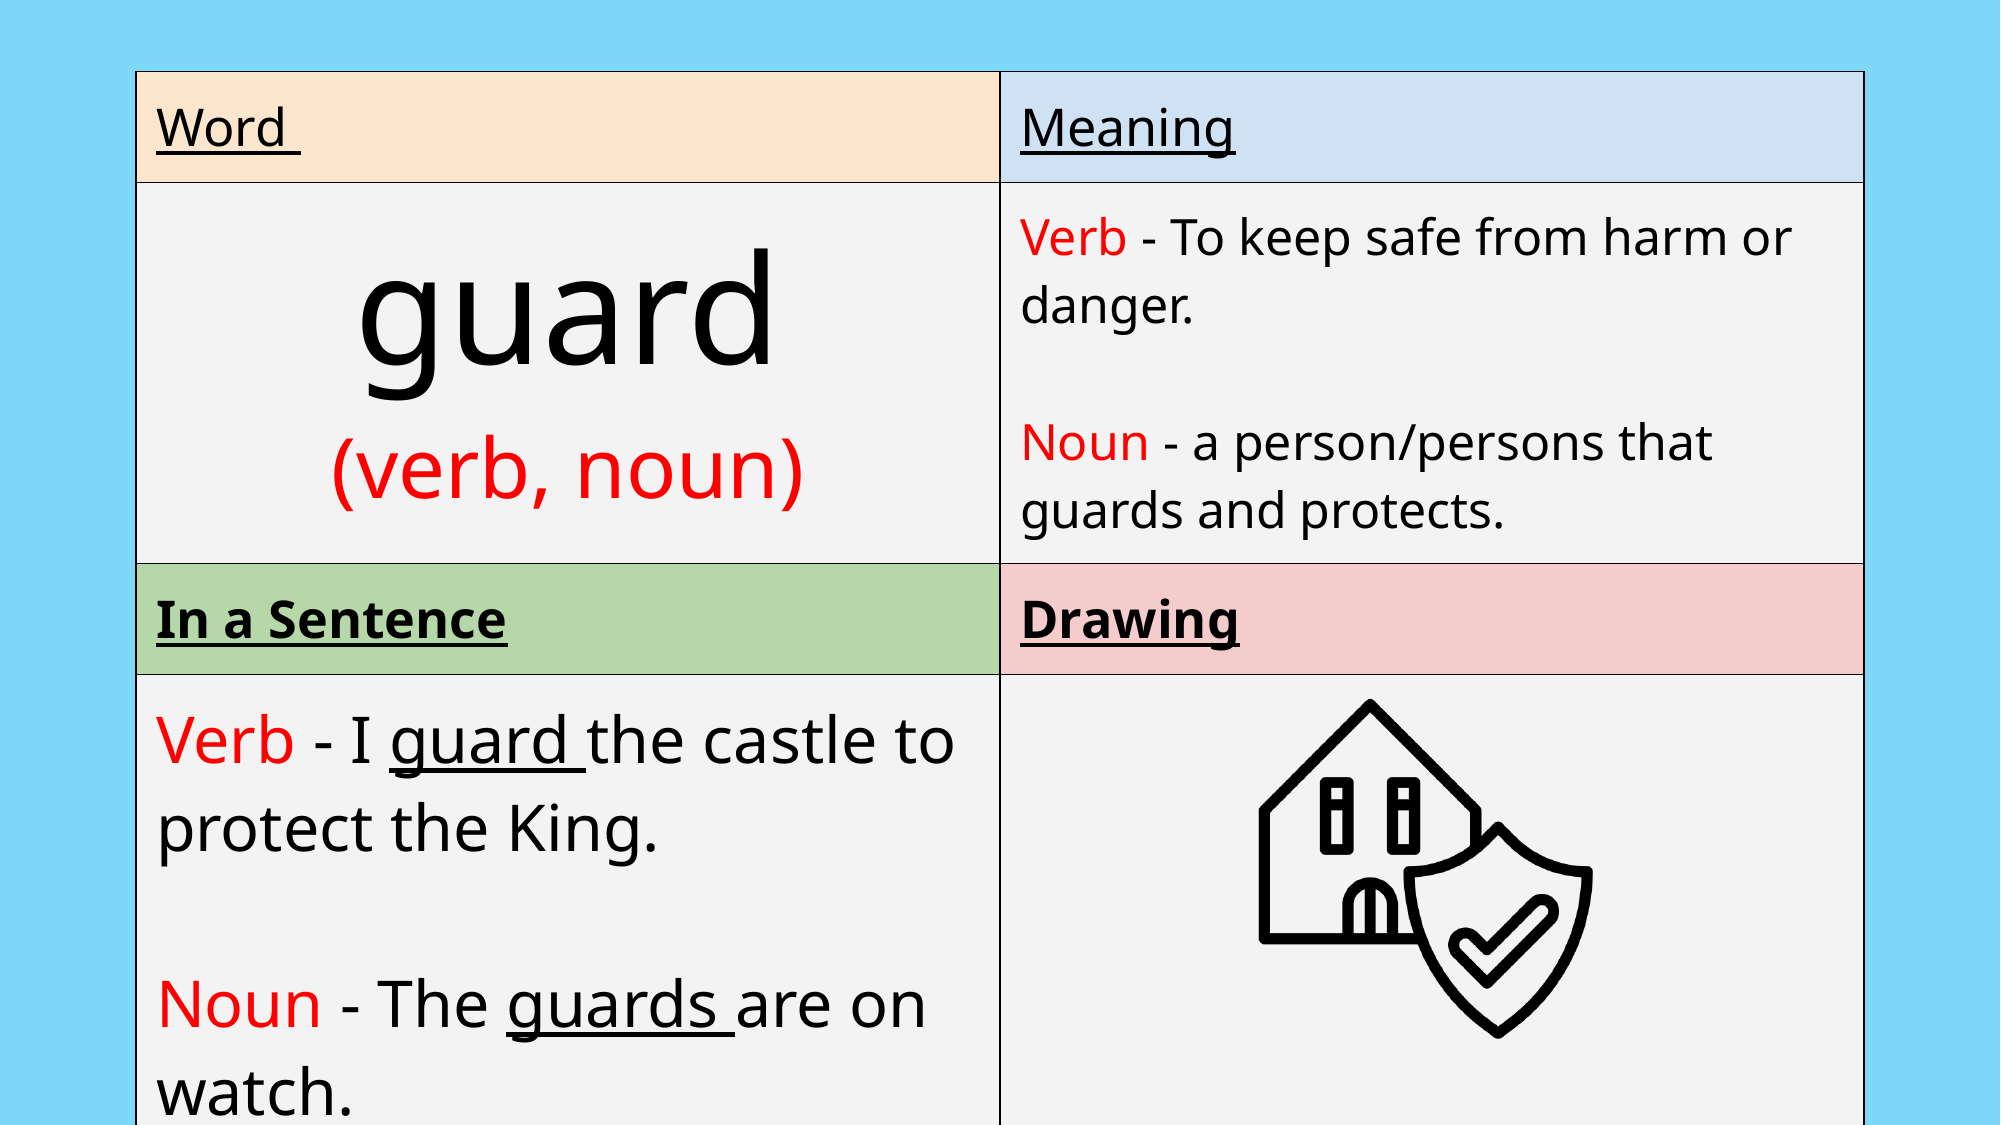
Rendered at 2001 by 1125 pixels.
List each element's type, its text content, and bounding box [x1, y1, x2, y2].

table_cell Drawing [1001, 564, 1863, 674]
table_cell In a Sentence [137, 564, 999, 674]
table_cell Verb - To keep safe from harm or danger. Noun - a person/persons that guards and protects. [1001, 183, 1863, 563]
table_header Meaning [1001, 72, 1863, 182]
table_cell [1001, 675, 1863, 1125]
table_cell Verb - I guard the castle to protect the King. Noun - The guards are on watch. [137, 675, 999, 1125]
picture [1203, 693, 1648, 1054]
table_header Word [137, 72, 999, 182]
table_cell guard (verb, noun) [137, 183, 999, 563]
